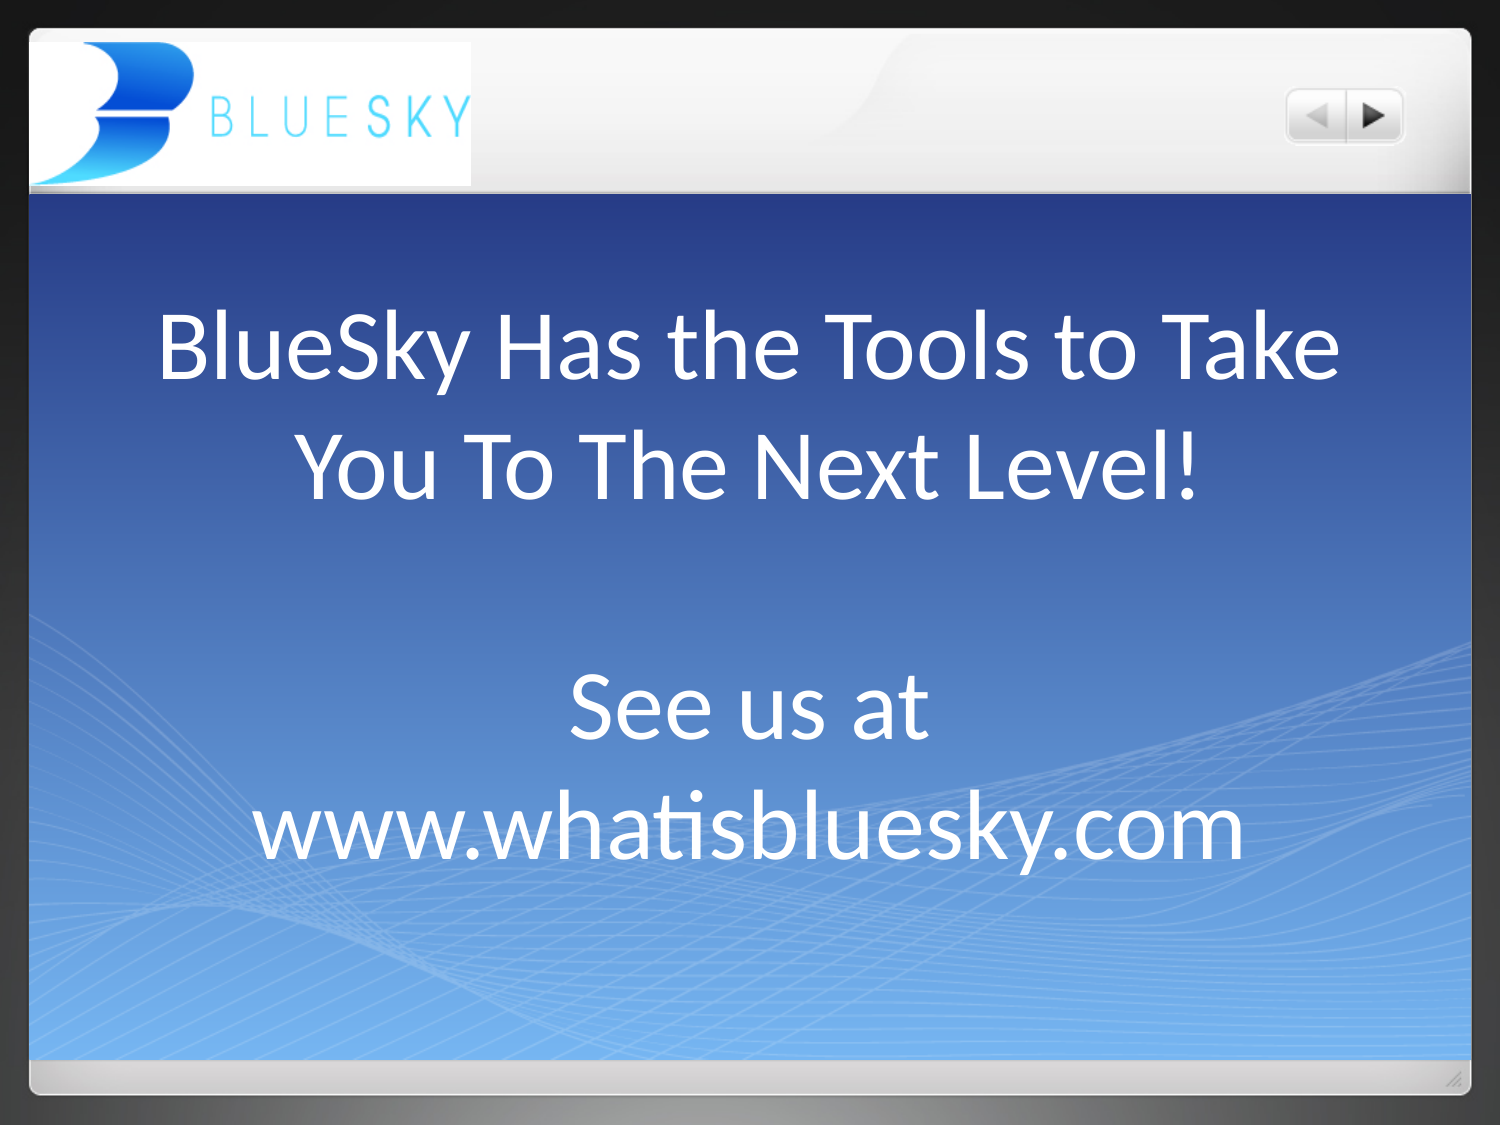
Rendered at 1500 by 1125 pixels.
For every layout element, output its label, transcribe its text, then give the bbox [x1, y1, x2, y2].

picture [0, 0, 1500, 1125]
title BlueSky Has the Tools to Take You To The Next Level! See us at www.whatisbluesky.com [68, 621, 1432, 887]
